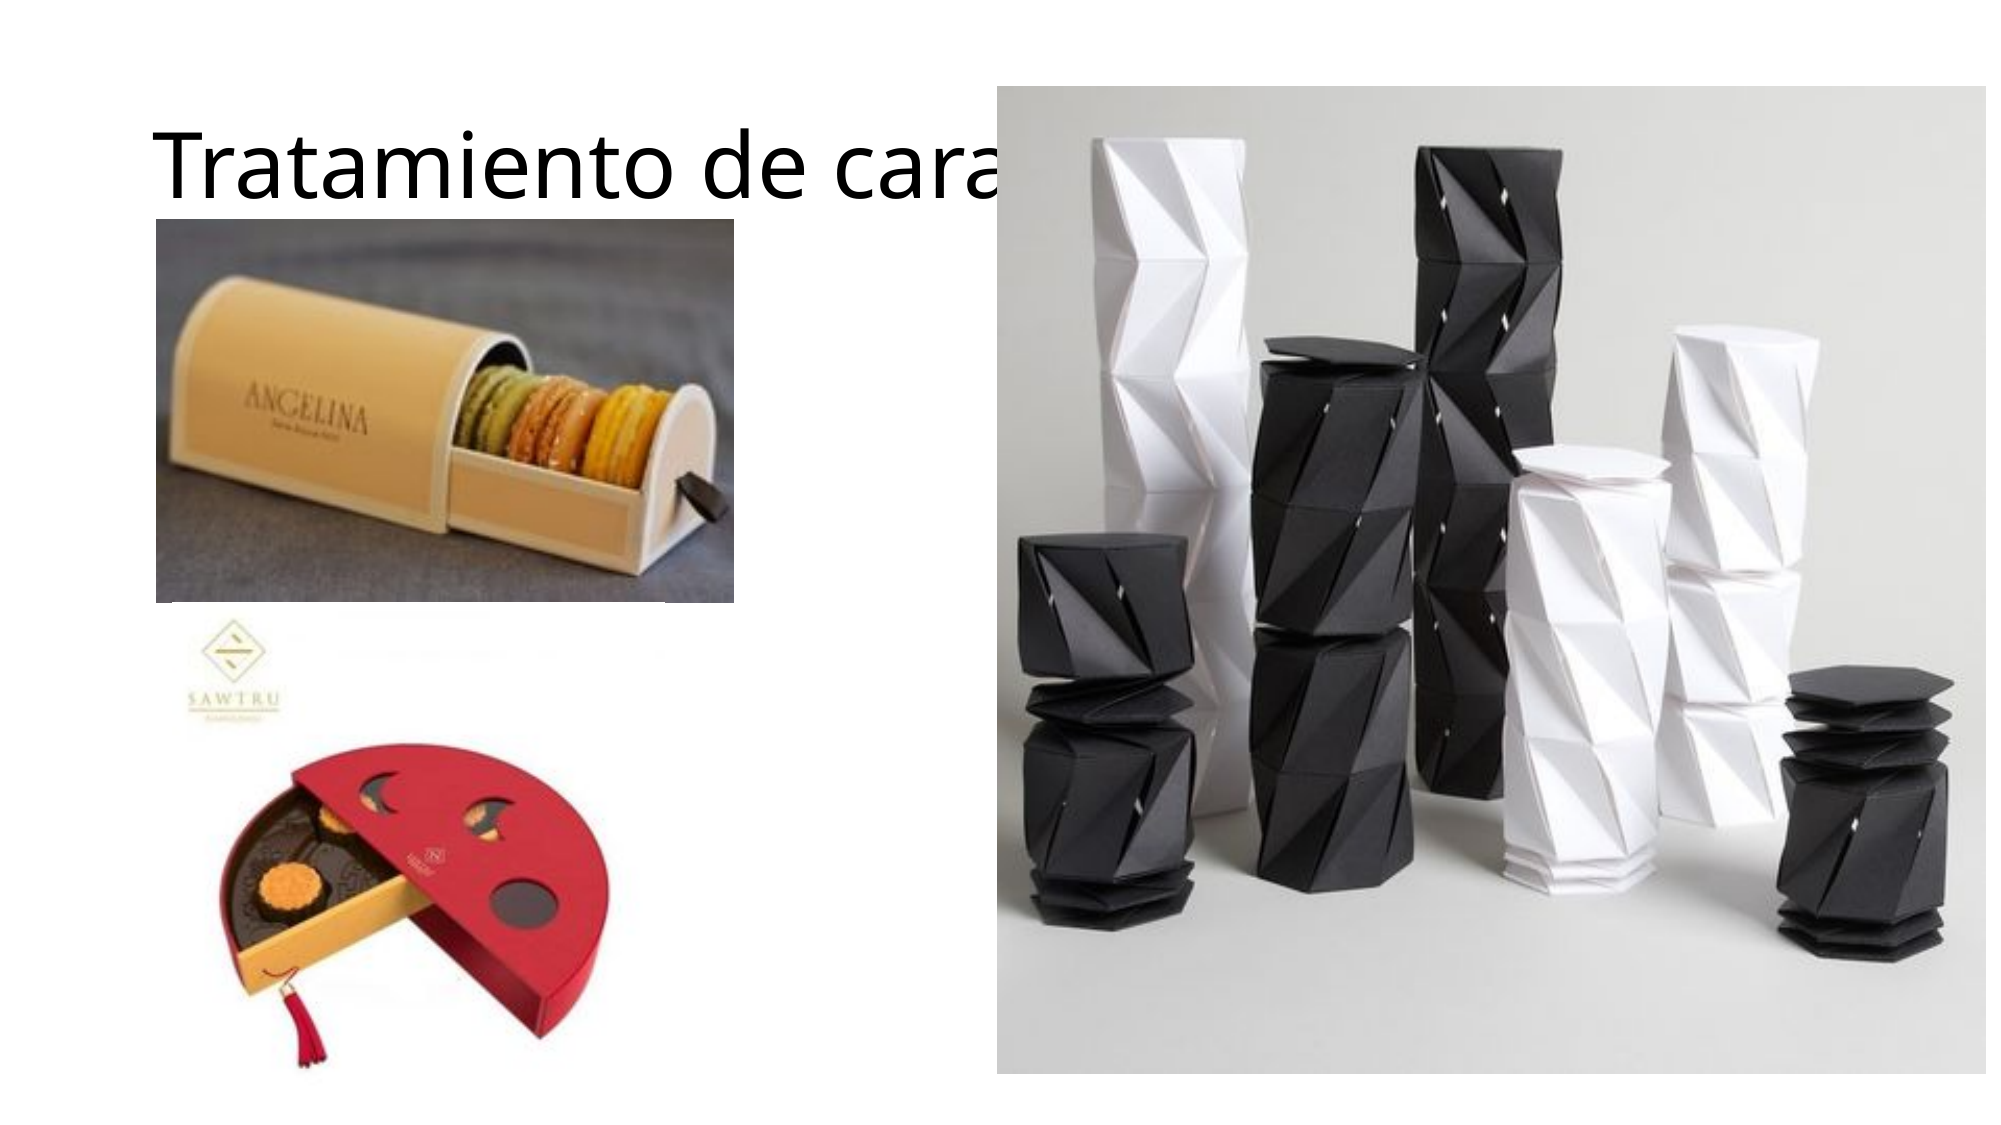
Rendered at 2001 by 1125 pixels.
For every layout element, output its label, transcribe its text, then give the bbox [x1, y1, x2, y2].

picture [997, 86, 1986, 1074]
picture [156, 219, 734, 1094]
title Tratamiento de caras [137, 59, 1863, 278]
